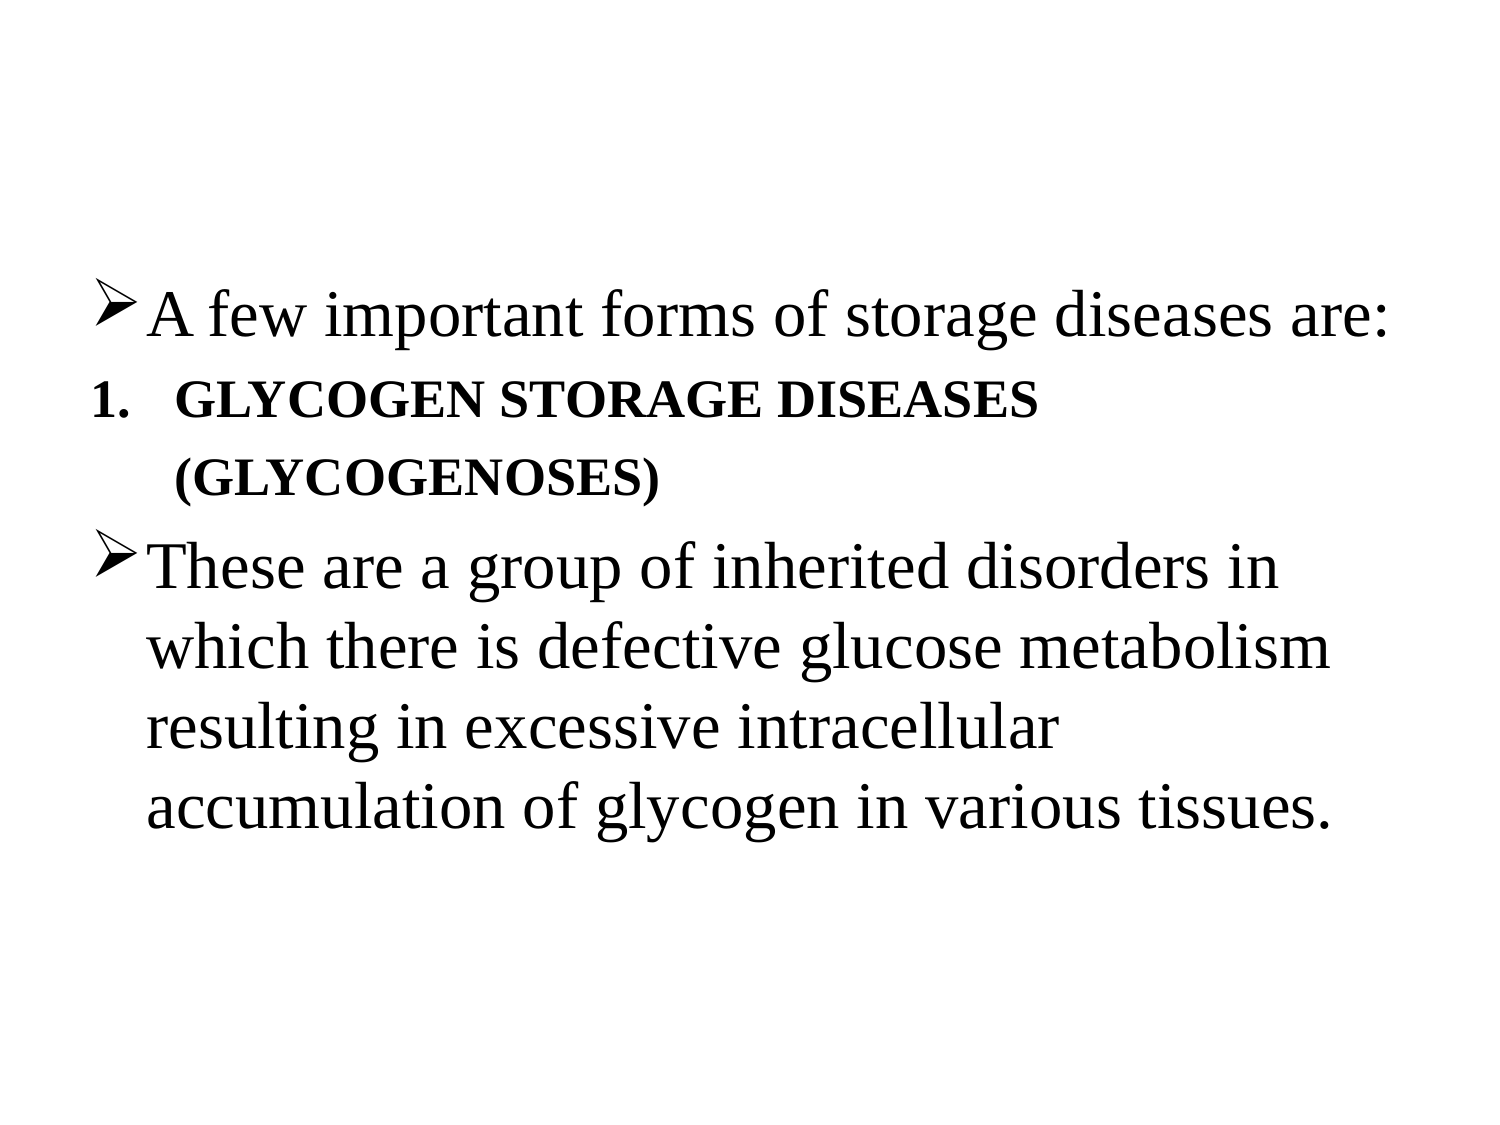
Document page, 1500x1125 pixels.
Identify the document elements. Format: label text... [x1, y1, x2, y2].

list A few important forms of storage diseases are: GLYCOGEN STORAGE DISEASES (GLYCOGENOSES) These are a group of inherited disorders in which there is defective glucose metabolism resulting in excessive intracellular accumulation of glycogen in various tissues. [75, 262, 1425, 1005]
